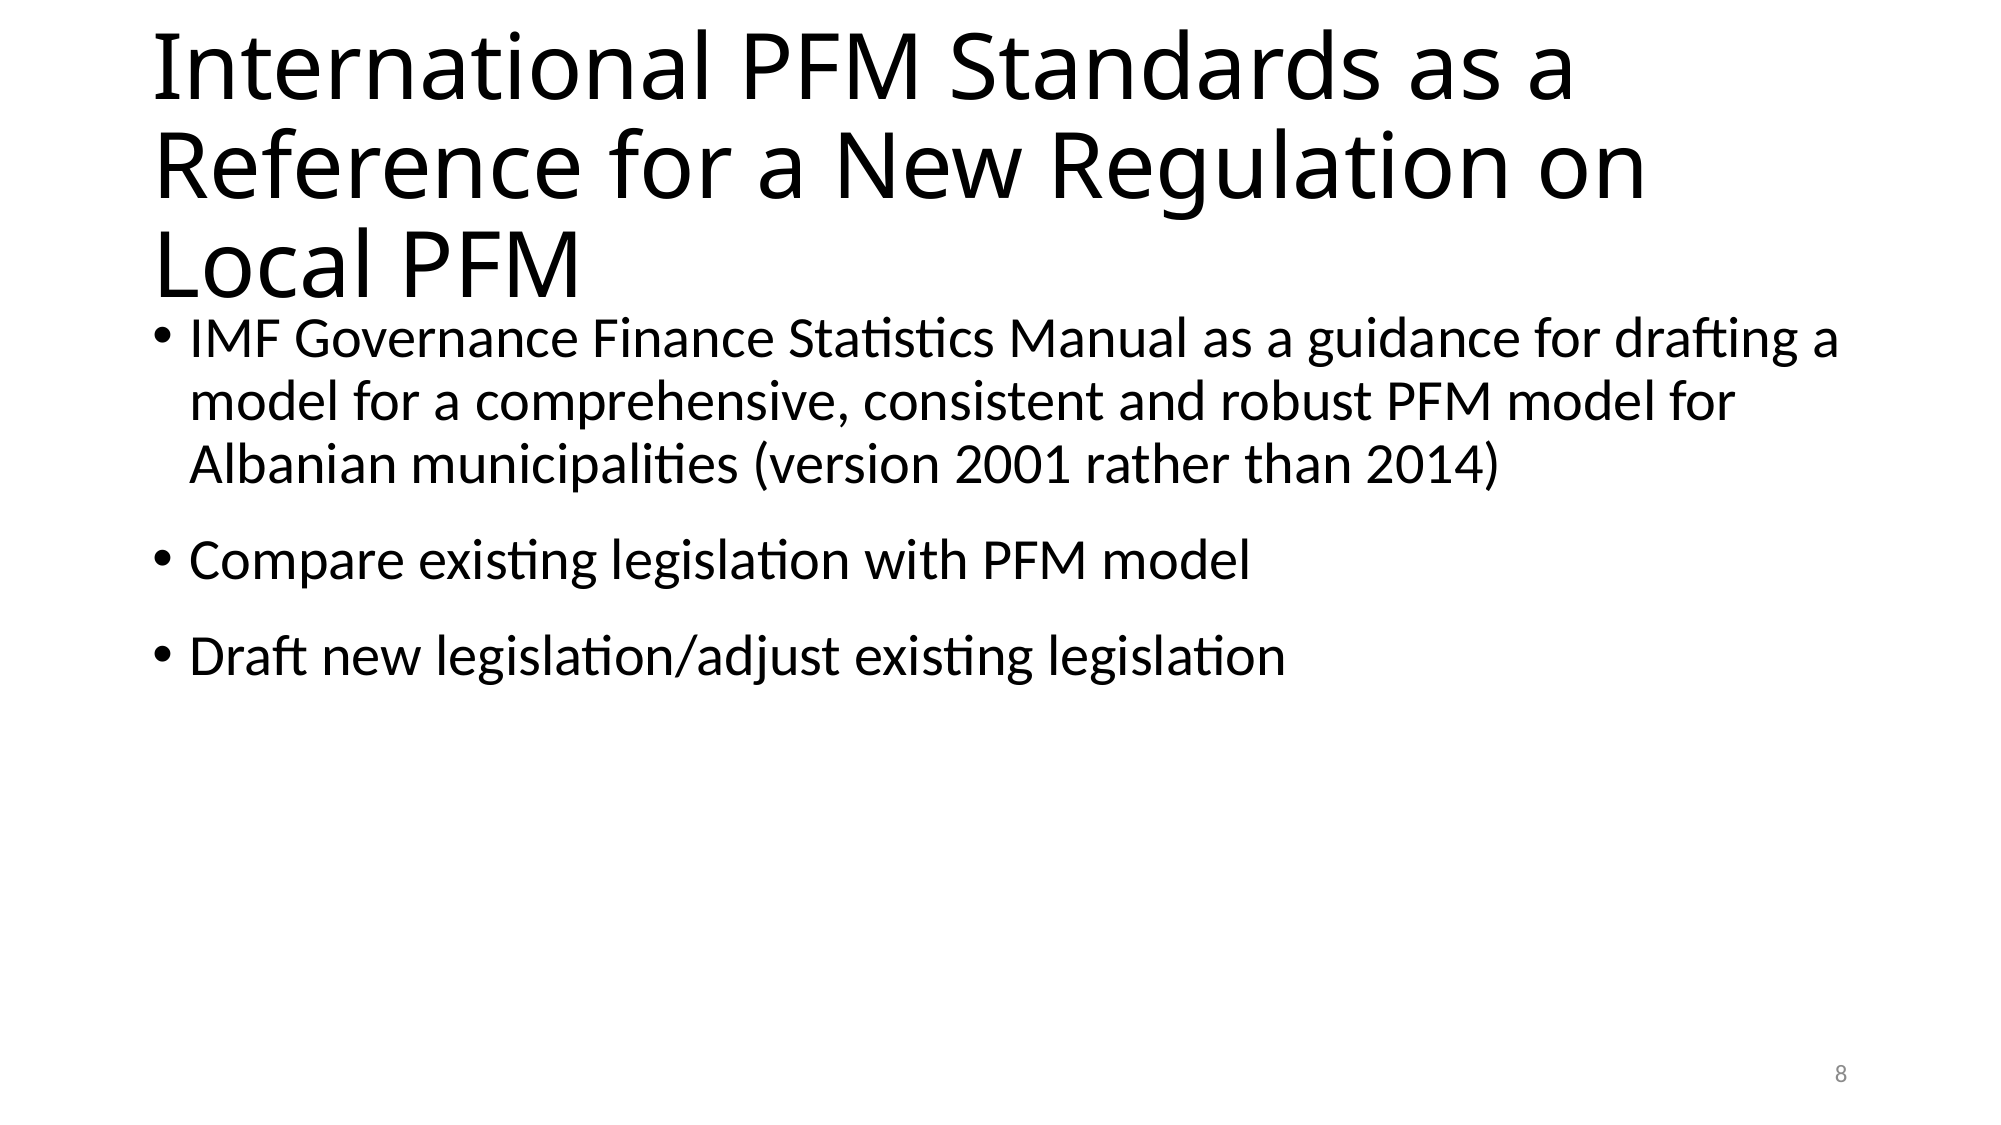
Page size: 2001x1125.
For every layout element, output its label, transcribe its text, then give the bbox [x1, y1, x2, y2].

title International PFM Standards as a Reference for a New Regulation on Local PFM [137, 59, 1863, 278]
list IMF Governance Finance Statistics Manual as a guidance for drafting a model for a comprehensive, consistent and robust PFM model for Albanian municipalities (version 2001 rather than 2014) Compare existing legislation with PFM model Draft new legislation/adjust existing legislation [137, 299, 1863, 1014]
slide_number 8 [1412, 1042, 1863, 1103]
